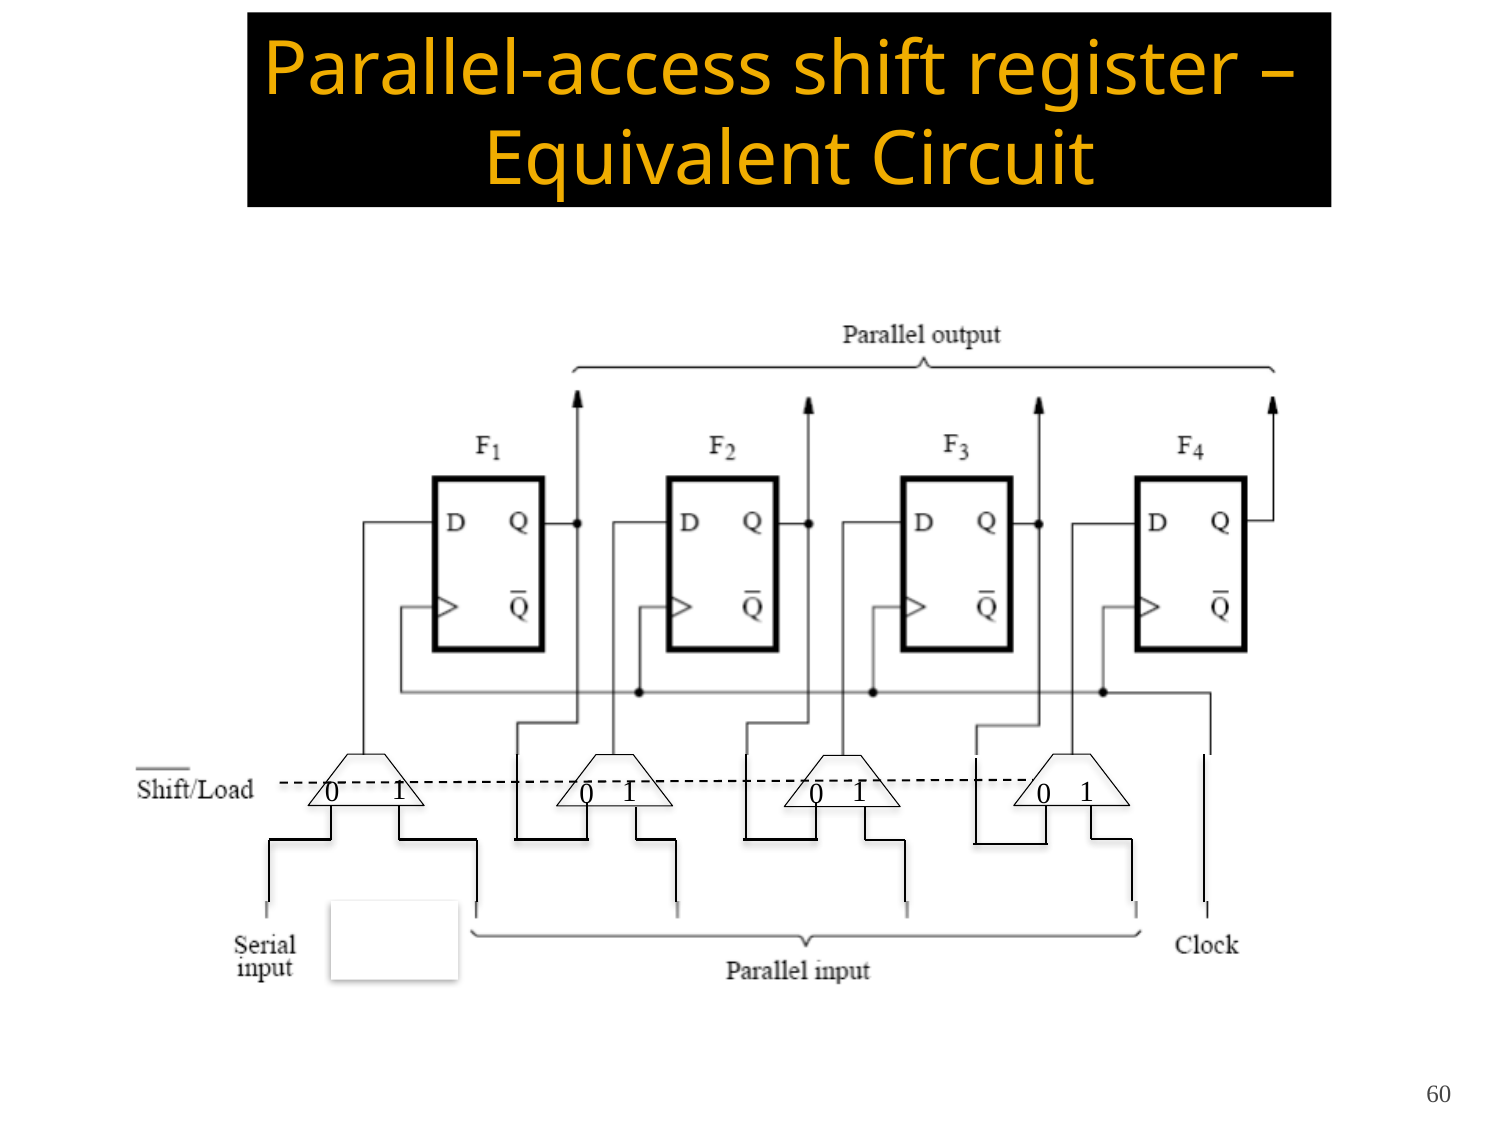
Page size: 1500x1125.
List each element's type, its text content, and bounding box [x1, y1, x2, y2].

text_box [124, 299, 1317, 1023]
slide_number 60 [1345, 1062, 1467, 1108]
text_box Parallel-access shift register – Equivalent Circuit [247, 12, 1332, 208]
